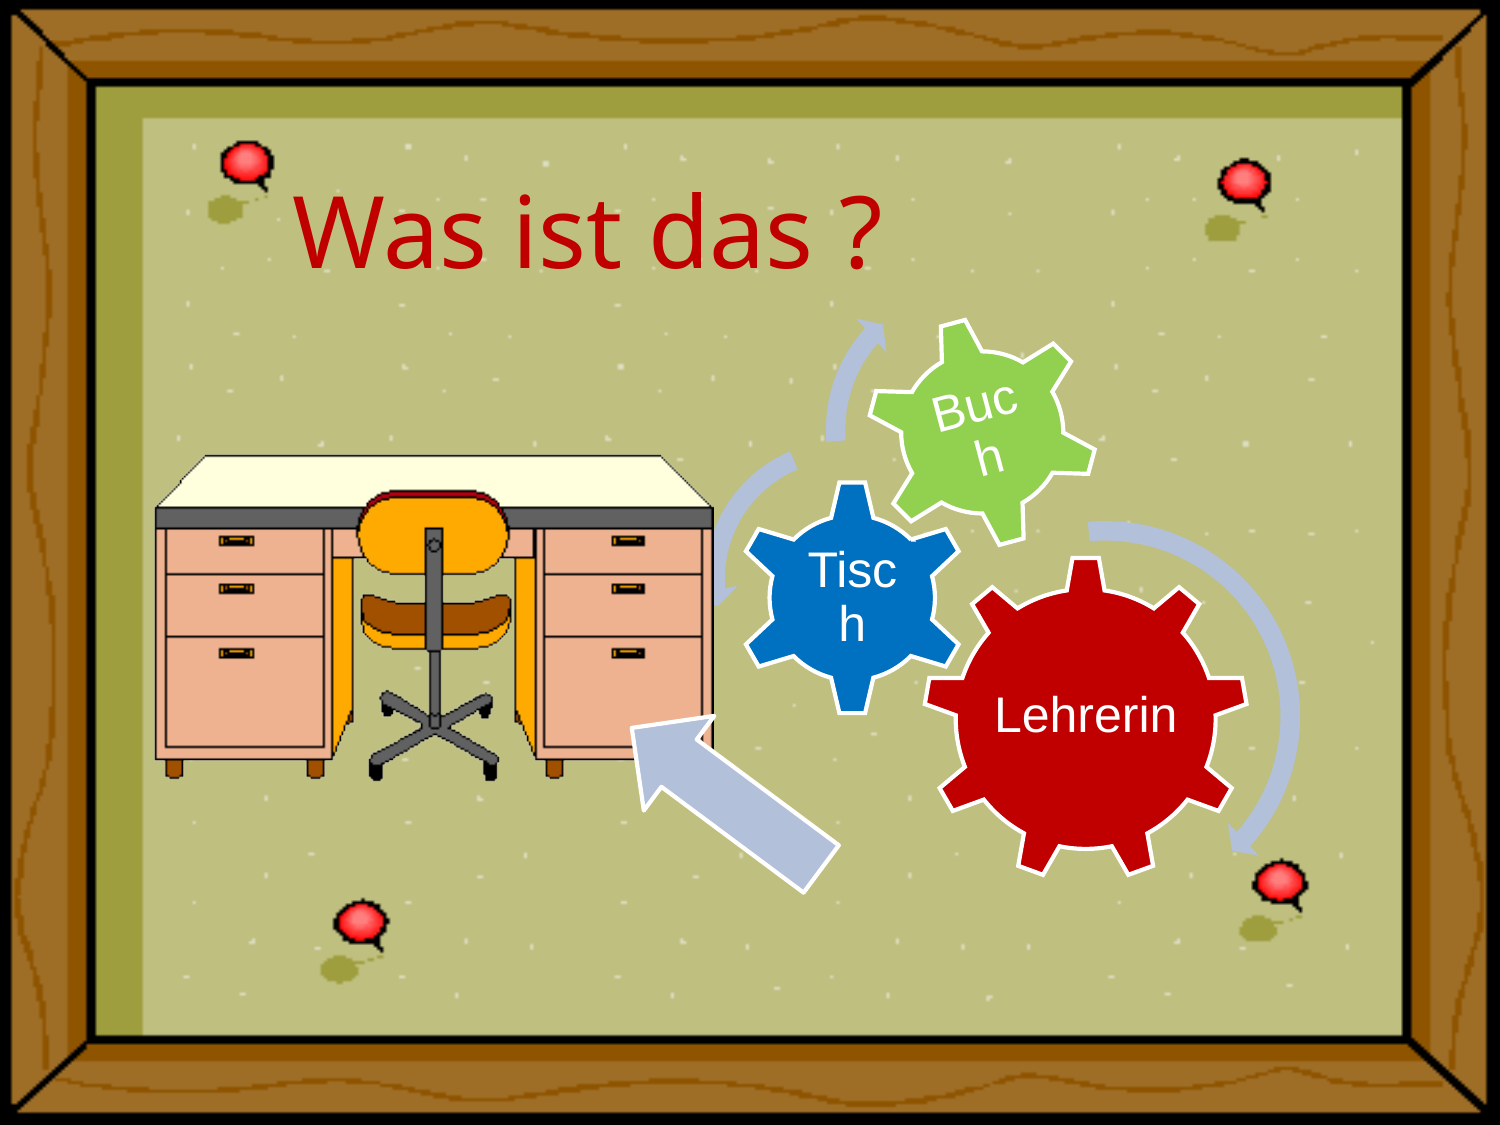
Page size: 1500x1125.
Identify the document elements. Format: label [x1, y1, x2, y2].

text_box [501, 290, 1404, 882]
picture [0, 0, 1500, 1125]
